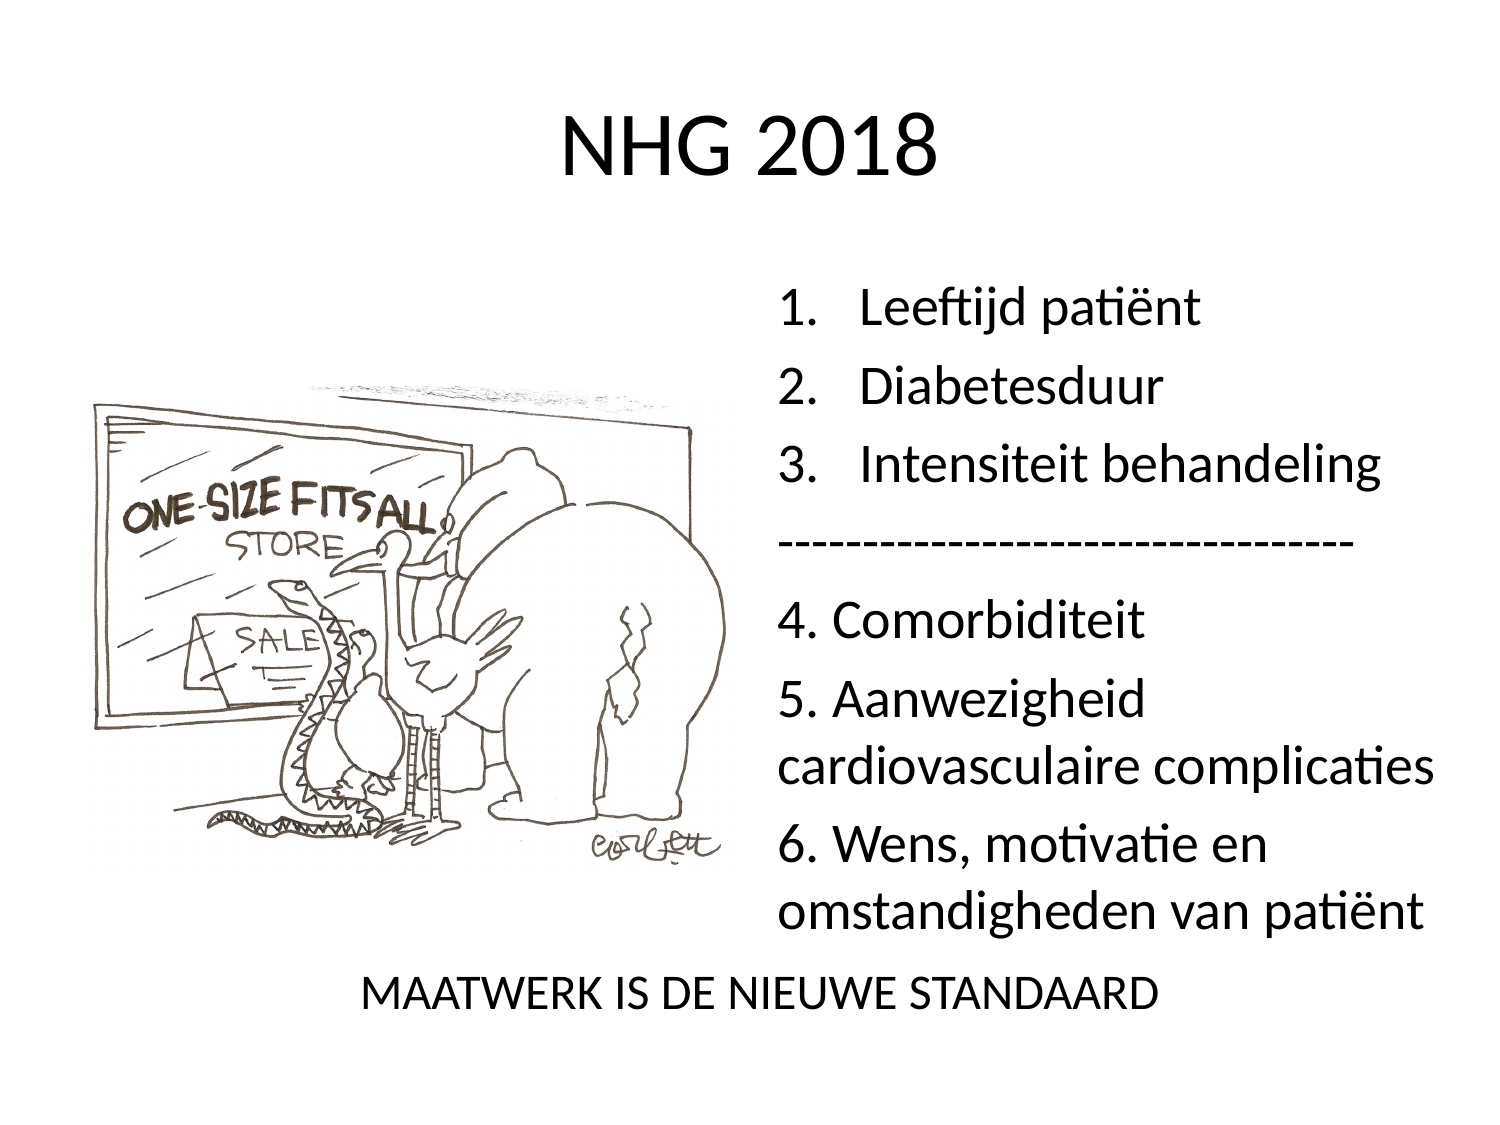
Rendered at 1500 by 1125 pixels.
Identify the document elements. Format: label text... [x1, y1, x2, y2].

text_box MAATWERK IS DE NIEUWE STANDAARD [92, 952, 1428, 1027]
list Leeftijd patiënt Diabetesduur Intensiteit behandeling ---------------------------------- 4. Comorbiditeit 5. Aanwezigheid cardiovasculaire complicaties 6. Wens, motivatie en omstandigheden van patiënt [762, 262, 1459, 1005]
title NHG 2018 [75, 45, 1425, 233]
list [74, 386, 738, 881]
